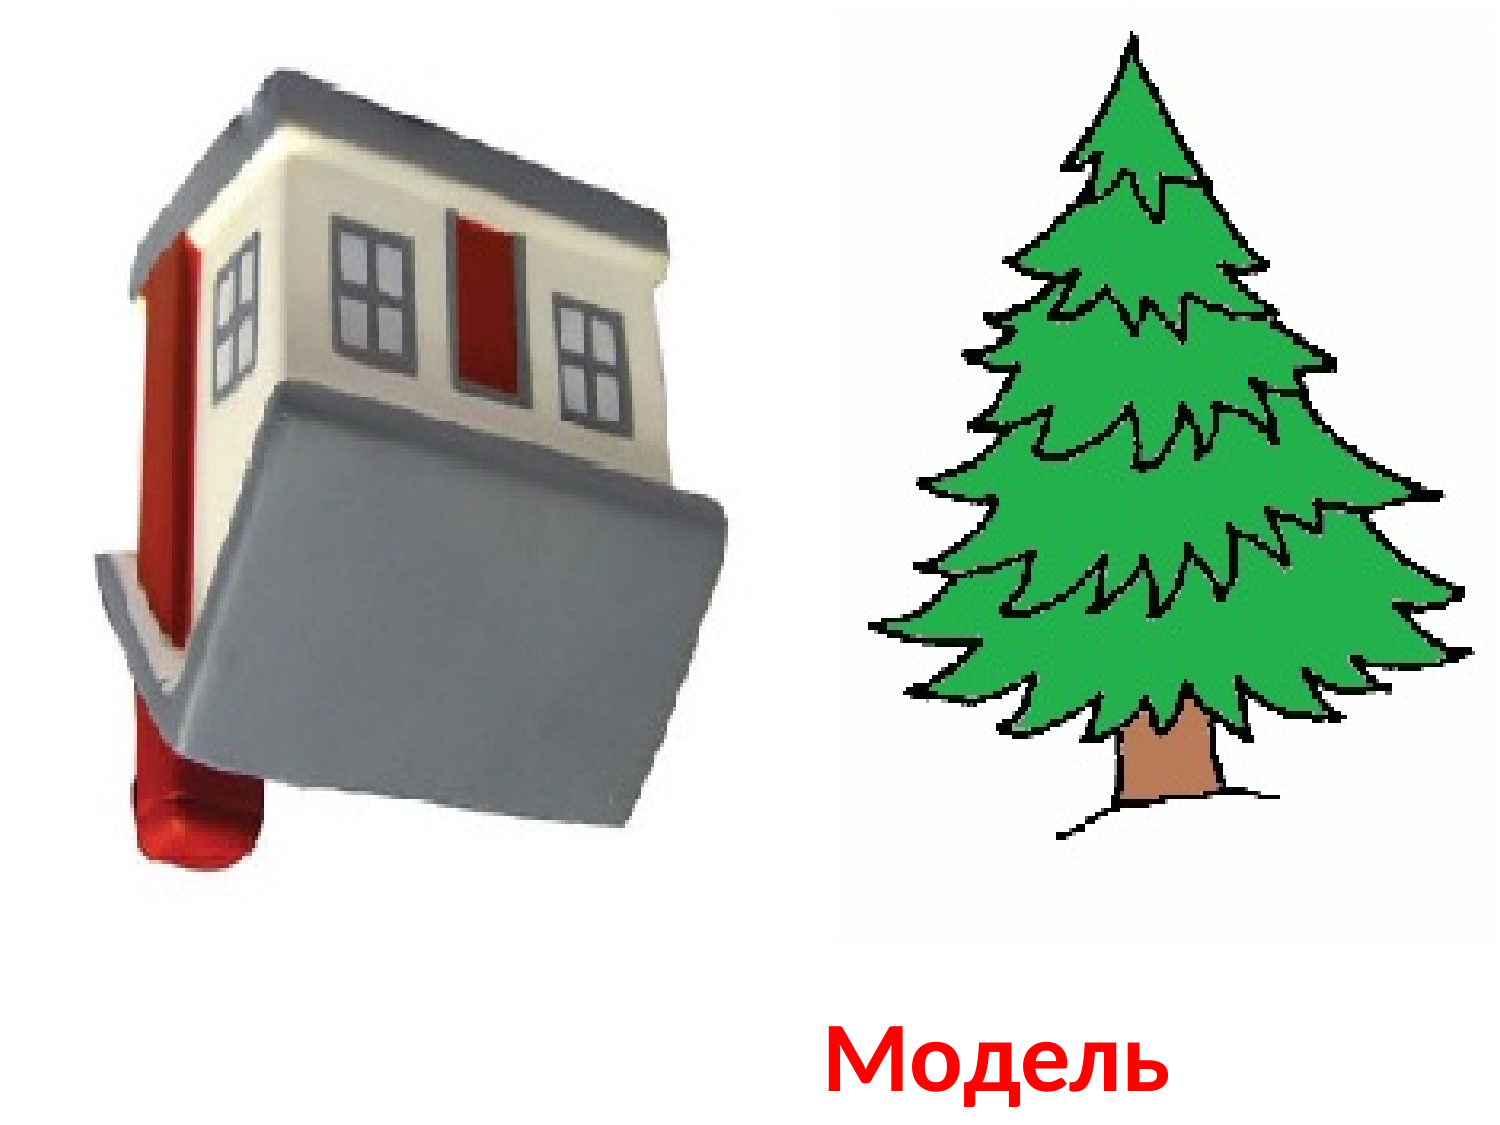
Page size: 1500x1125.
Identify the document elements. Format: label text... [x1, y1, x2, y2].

text_box Модель [807, 984, 1187, 1120]
picture [34, 0, 1500, 962]
